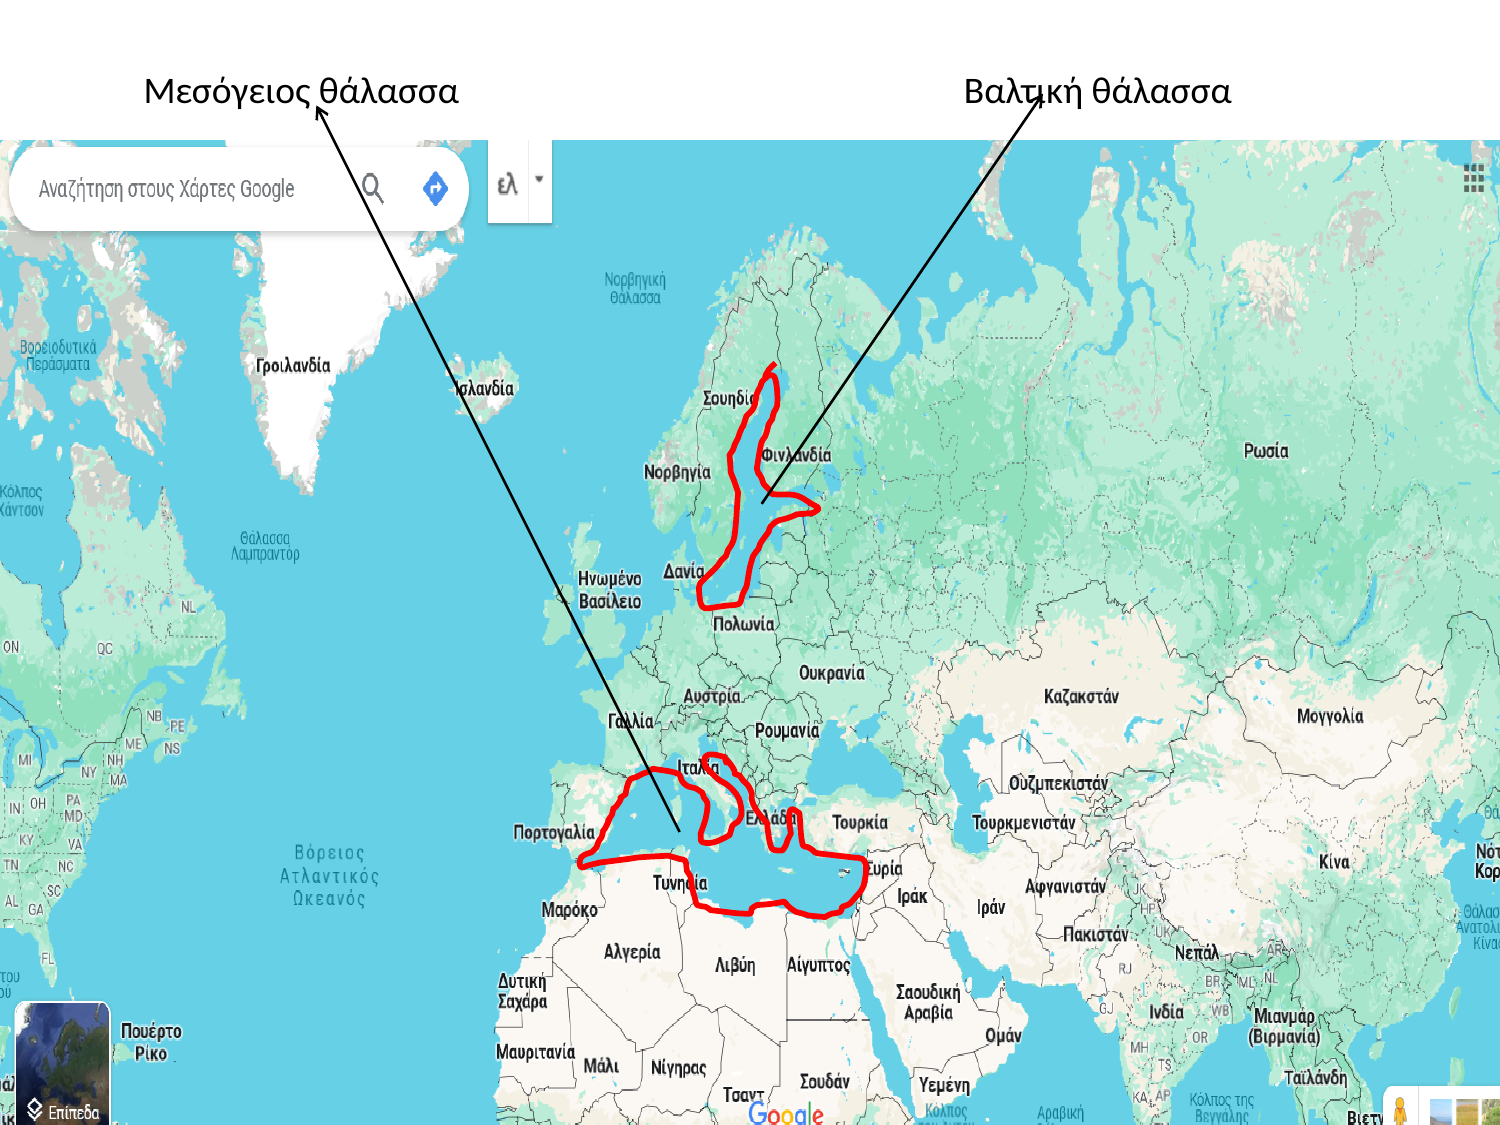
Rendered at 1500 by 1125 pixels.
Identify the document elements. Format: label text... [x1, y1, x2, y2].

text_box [696, 157, 1108, 440]
picture [0, 140, 1500, 1125]
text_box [134, 286, 862, 651]
text_box Μεσόγειος θάλασσα [128, 58, 563, 119]
text_box Βαλτική θάλασσα [949, 58, 1254, 119]
